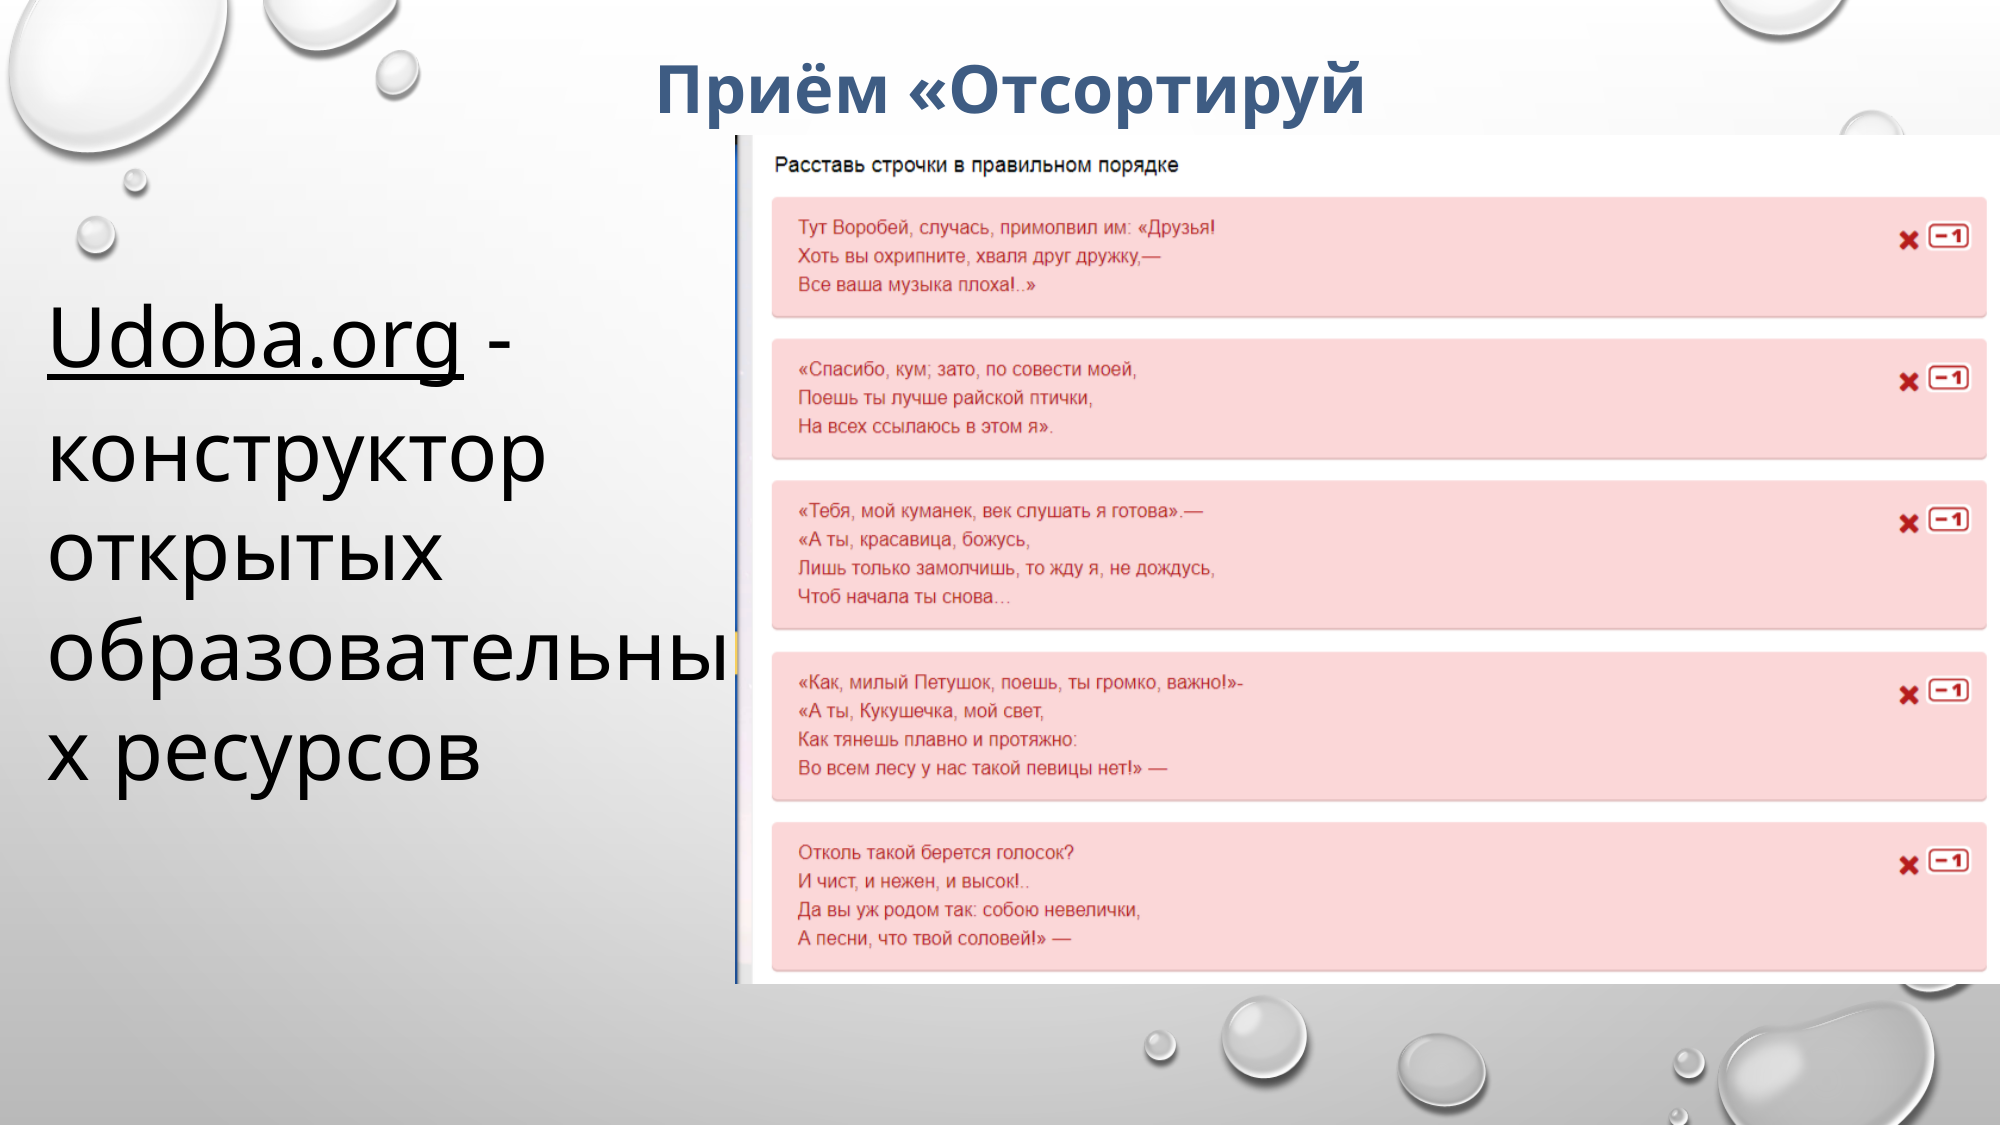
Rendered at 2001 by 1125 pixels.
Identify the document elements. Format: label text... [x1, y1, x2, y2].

text_box Приём «Отсортируй абзацы» [482, 39, 1541, 214]
picture [0, 0, 2000, 1125]
text_box Udoba.org - конструктор открытых образовательных ресурсов [32, 276, 729, 805]
